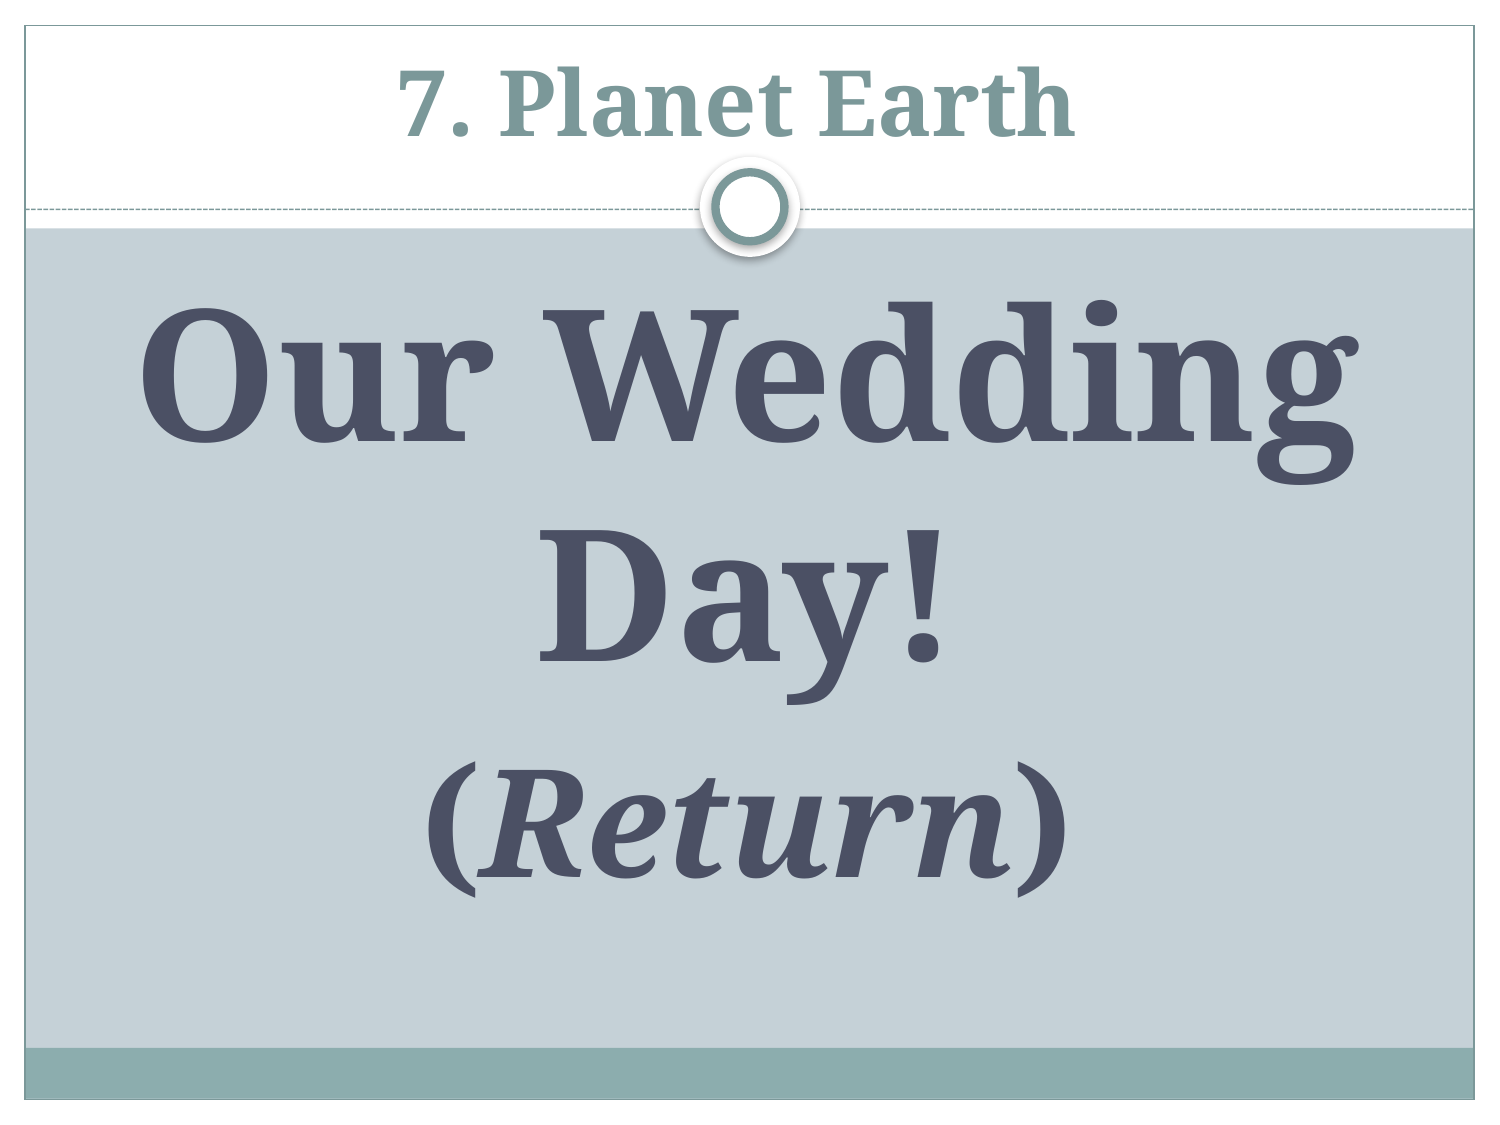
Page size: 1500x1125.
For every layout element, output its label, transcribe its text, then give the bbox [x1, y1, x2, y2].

list Our Wedding Day! (Return) [49, 250, 1445, 1001]
title 7. Planet Earth [49, 37, 1450, 162]
